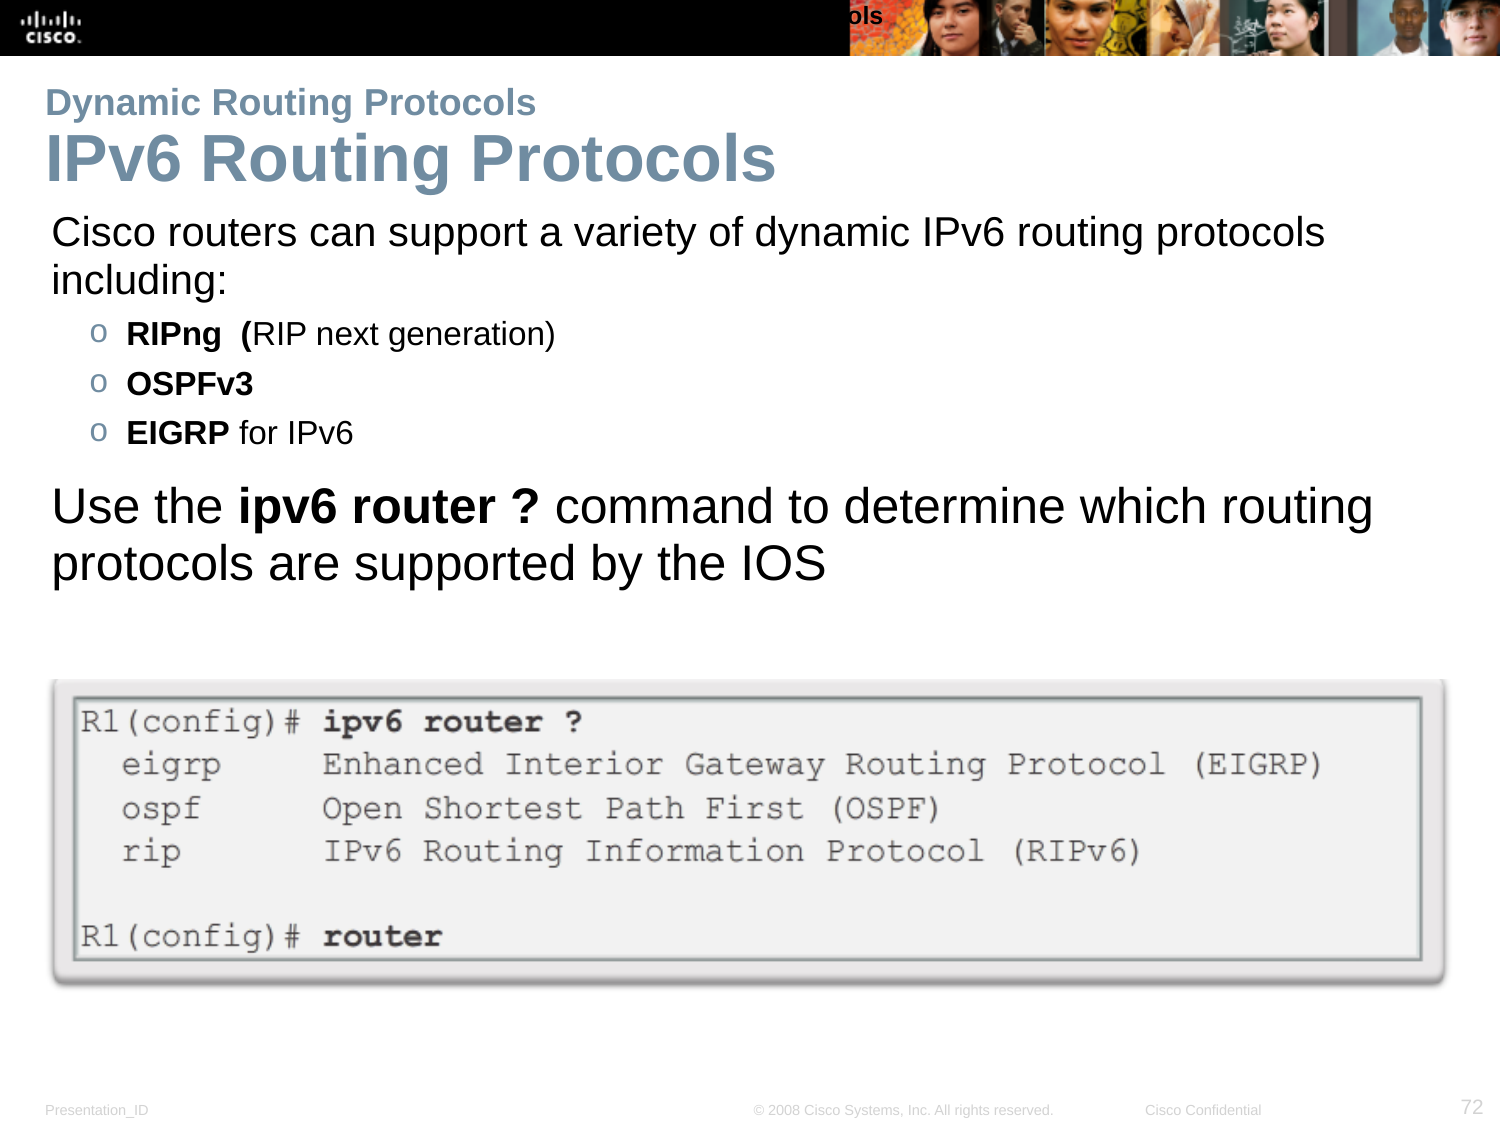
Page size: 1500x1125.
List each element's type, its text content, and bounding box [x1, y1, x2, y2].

picture [0, 0, 593, 56]
title Dynamic Routing Protocols IPv6 Routing Protocols [31, 64, 1471, 203]
text_box IPv6 Routing Protocols [593, 0, 907, 83]
list Cisco routers can support a variety of dynamic IPv6 routing protocols including: RIPng (RIP next generation) OSPFv3 EIGRP for IPv6 Use the ipv6 router ? command to determine which routing protocols are supported by the IOS [38, 202, 1471, 677]
picture [37, 679, 1491, 1011]
picture [907, 0, 1500, 56]
